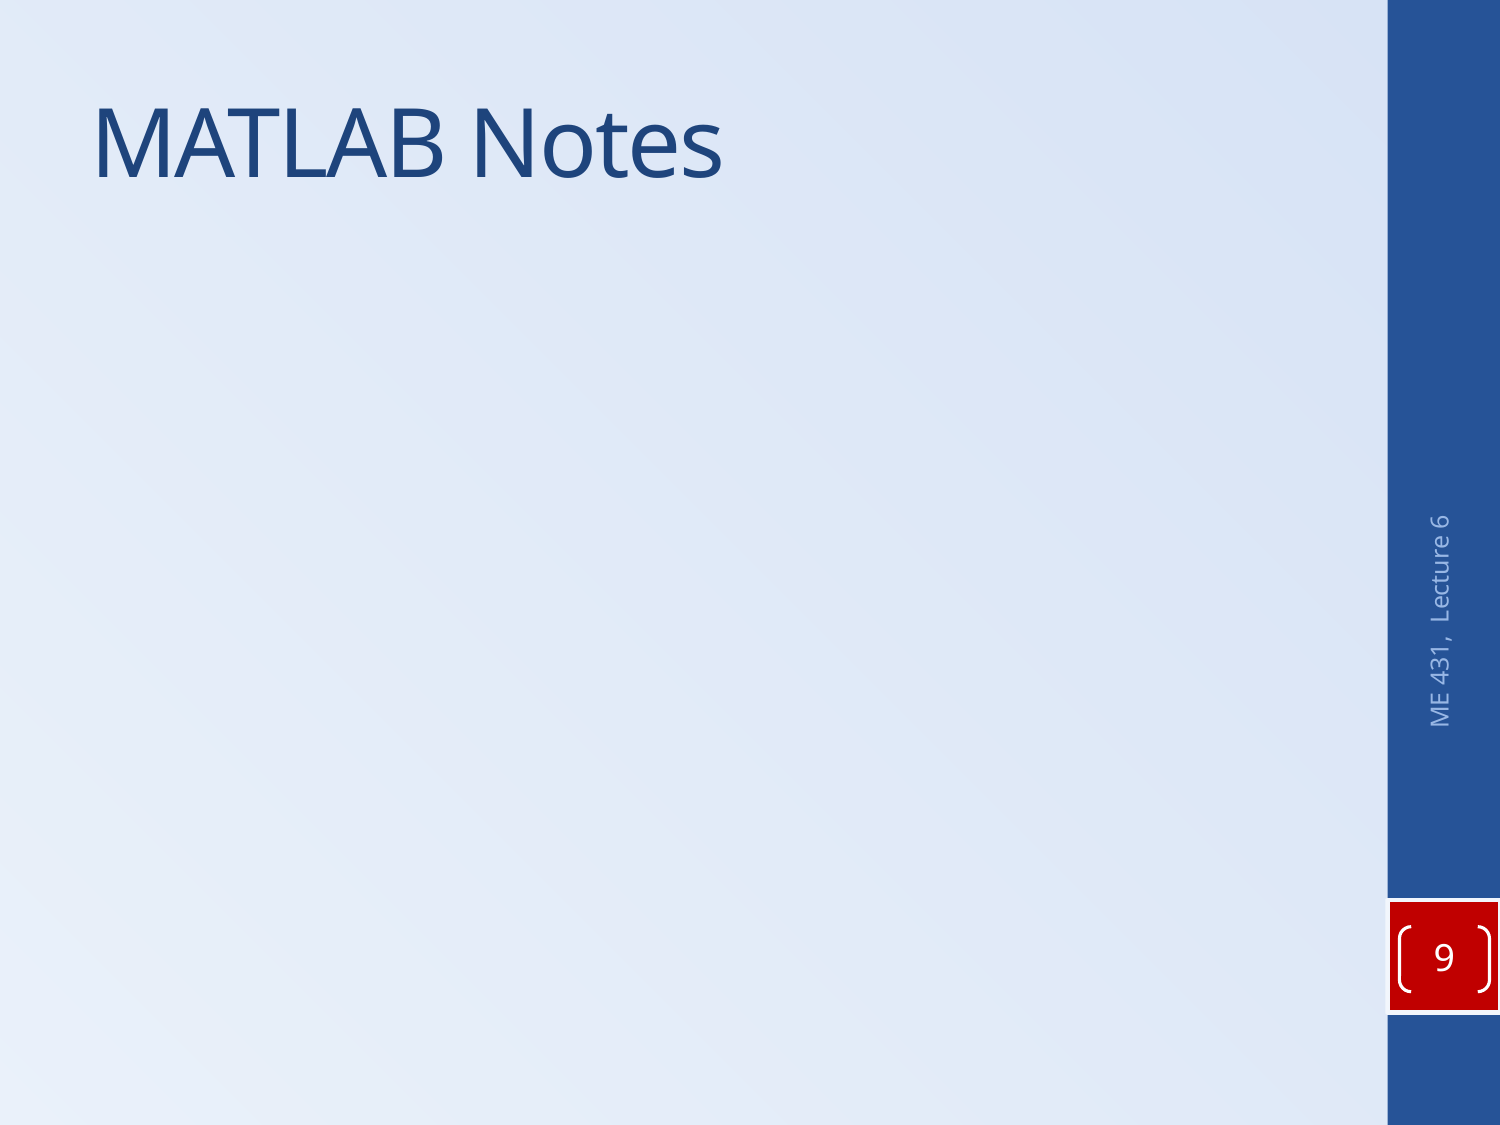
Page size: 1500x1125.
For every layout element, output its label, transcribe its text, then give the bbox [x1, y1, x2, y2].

title MATLAB Notes [75, 45, 1325, 233]
footer ME 431, Lecture 6 [1408, 500, 1469, 889]
slide_number 9 [1397, 925, 1492, 994]
